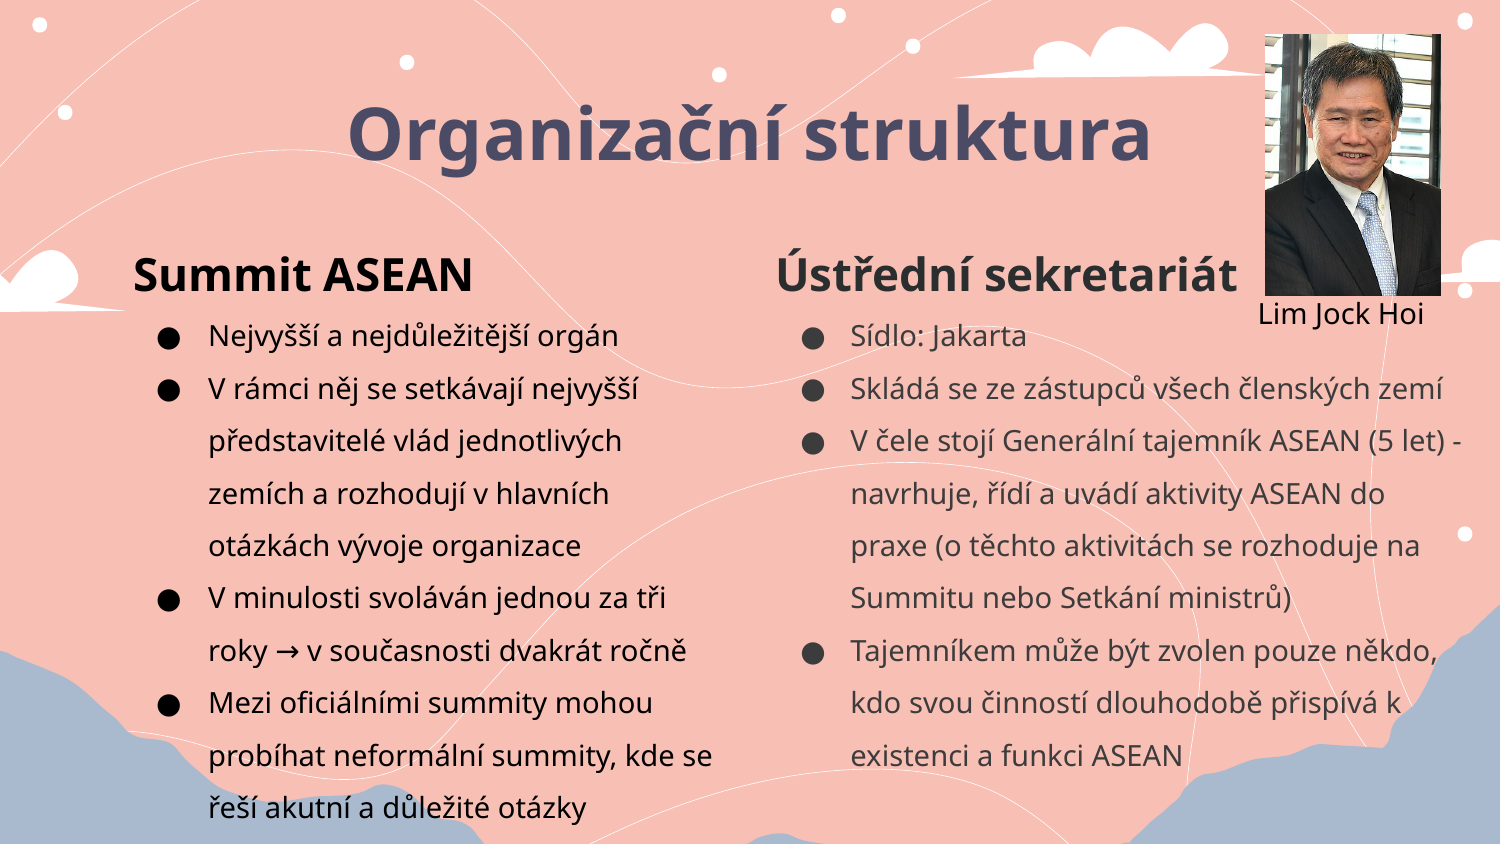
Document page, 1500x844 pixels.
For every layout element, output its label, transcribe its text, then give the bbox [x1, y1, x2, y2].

list Ústřední sekretariát Sídlo: Jakarta Skládá se ze zástupců všech členských zemí V čele stojí Generální tajemník ASEAN (5 let) - navrhuje, řídí a uvádí aktivity ASEAN do praxe (o těchto aktivitách se rozhoduje na Summitu nebo Setkání ministrů) Tajemníkem může být zvolen pouze někdo, kdo svou činností dlouhodobě přispívá k existenci a funkci ASEAN [760, 202, 1483, 835]
list Summit ASEAN Nejvyšší a nejdůležitější orgán V rámci něj se setkávají nejvyšší představitelé vlád jednotlivých zemích a rozhodují v hlavních otázkách vývoje organizace V minulosti svoláván jednou za tři roky → v současnosti dvakrát ročně Mezi oficiálními summity mohou probíhat neformální summity, kde se řeší akutní a důležité otázky [118, 202, 740, 709]
text_box Lim Jock Hoi [1242, 280, 1464, 346]
title Organizační struktura [118, 72, 1260, 167]
picture [1265, 33, 1441, 297]
